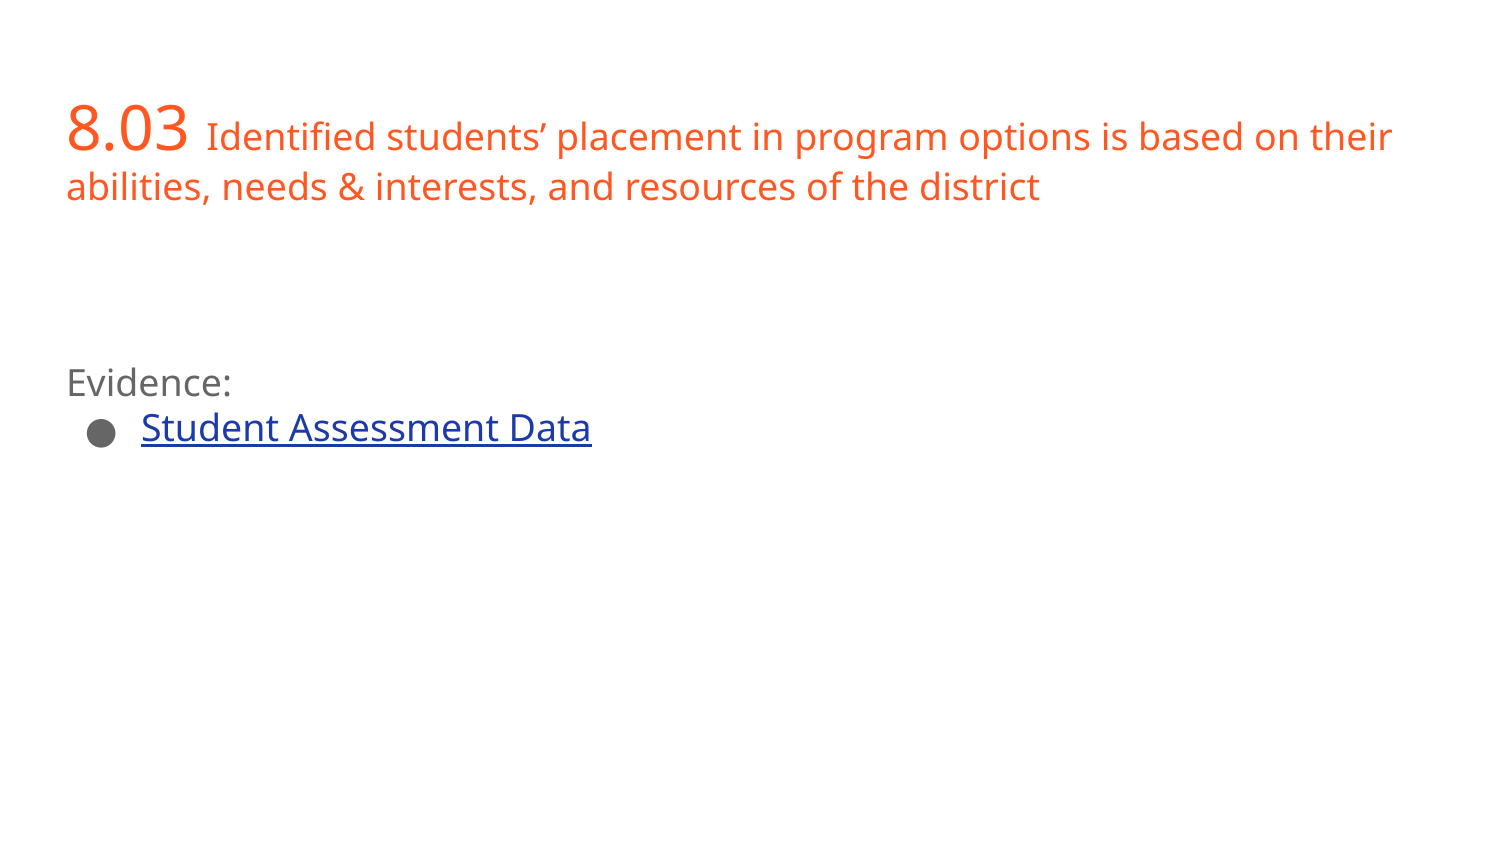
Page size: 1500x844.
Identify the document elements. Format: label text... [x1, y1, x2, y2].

title 8.03 Identified students’ placement in program options is based on their abilities, needs & interests, and resources of the district [51, 72, 1449, 298]
list Evidence: Student Assessment Data [51, 298, 1449, 750]
